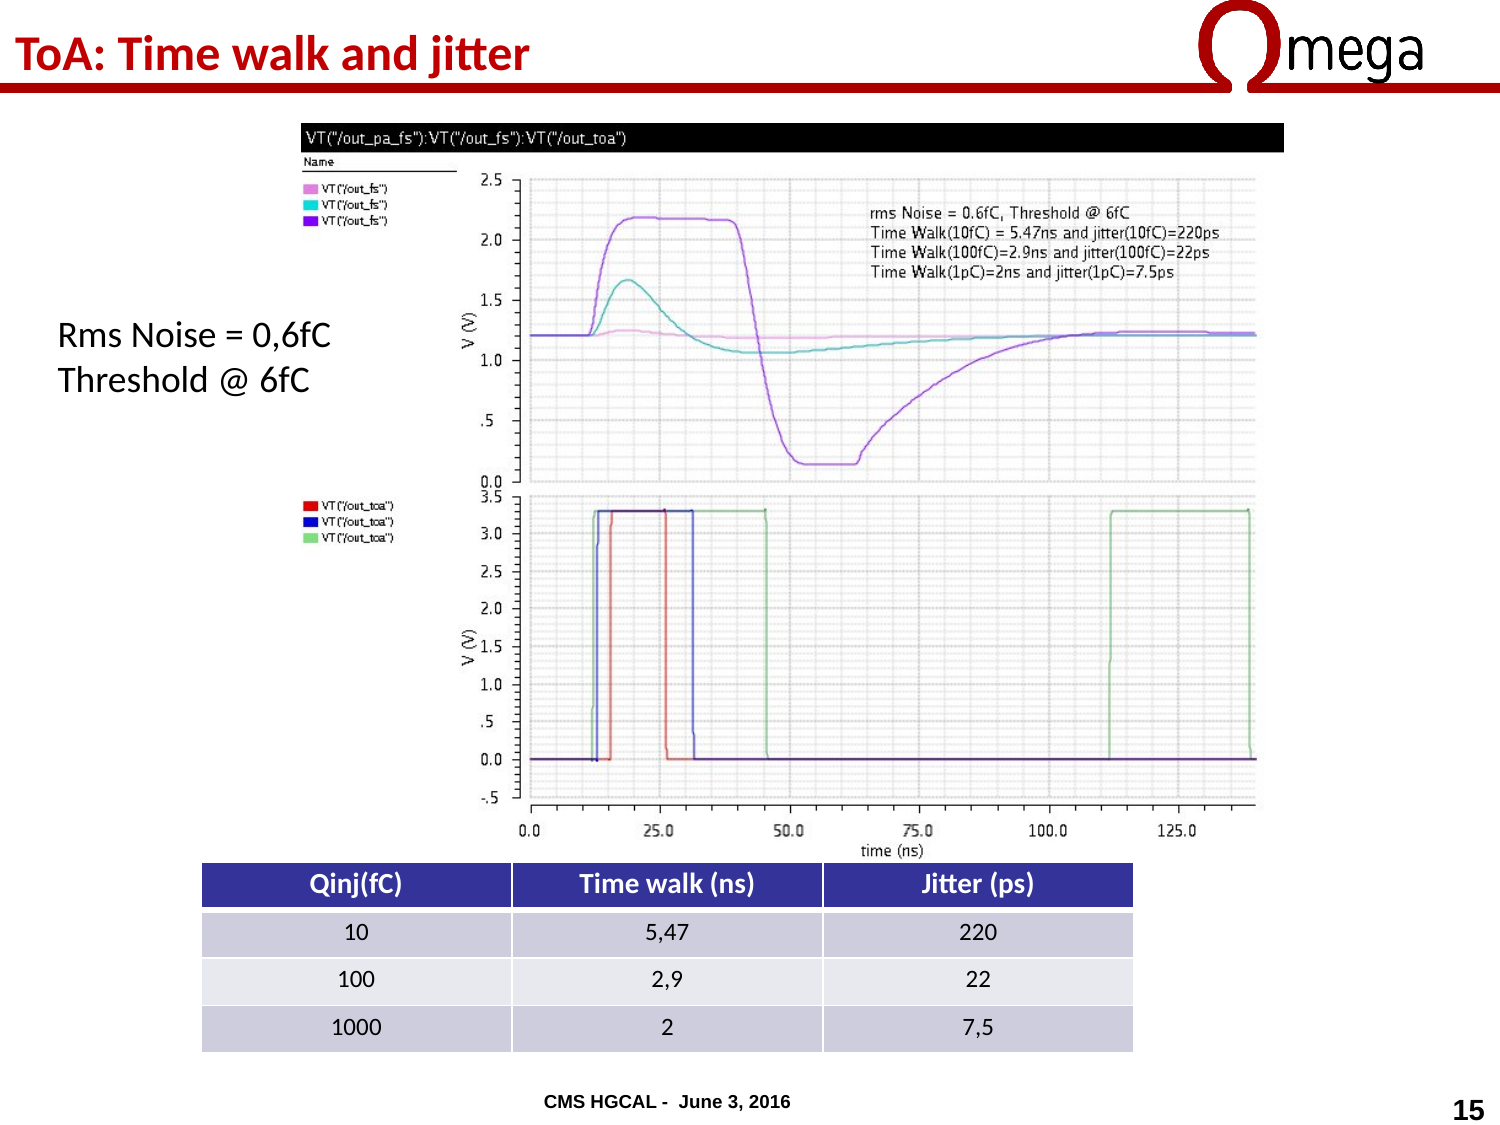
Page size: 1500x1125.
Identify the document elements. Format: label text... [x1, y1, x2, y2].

table_cell 7,5 [824, 1006, 1133, 1052]
table_cell 2 [513, 1006, 822, 1052]
table_cell 10 [202, 913, 511, 957]
table_cell 22 [824, 959, 1133, 1005]
footer CMS HGCAL - June 3, 2016 [41, 1082, 1294, 1118]
table_header Time walk (ns) [513, 869, 822, 907]
table_cell 220 [824, 913, 1133, 957]
text_box Rms Noise = 0,6fC Threshold @ 6fC [42, 302, 295, 408]
table_cell 2,9 [513, 959, 822, 1005]
picture [1123, 0, 1500, 93]
table_cell 1000 [202, 1006, 511, 1052]
table_cell 100 [202, 959, 511, 1005]
table_header Qinj(fC) [202, 863, 511, 907]
slide_number 15 [1376, 1084, 1500, 1125]
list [300, 122, 1284, 861]
table_header Jitter (ps) [824, 869, 1133, 907]
table_cell 5,47 [513, 913, 822, 957]
title ToA: Time walk and jitter [0, 0, 1123, 102]
